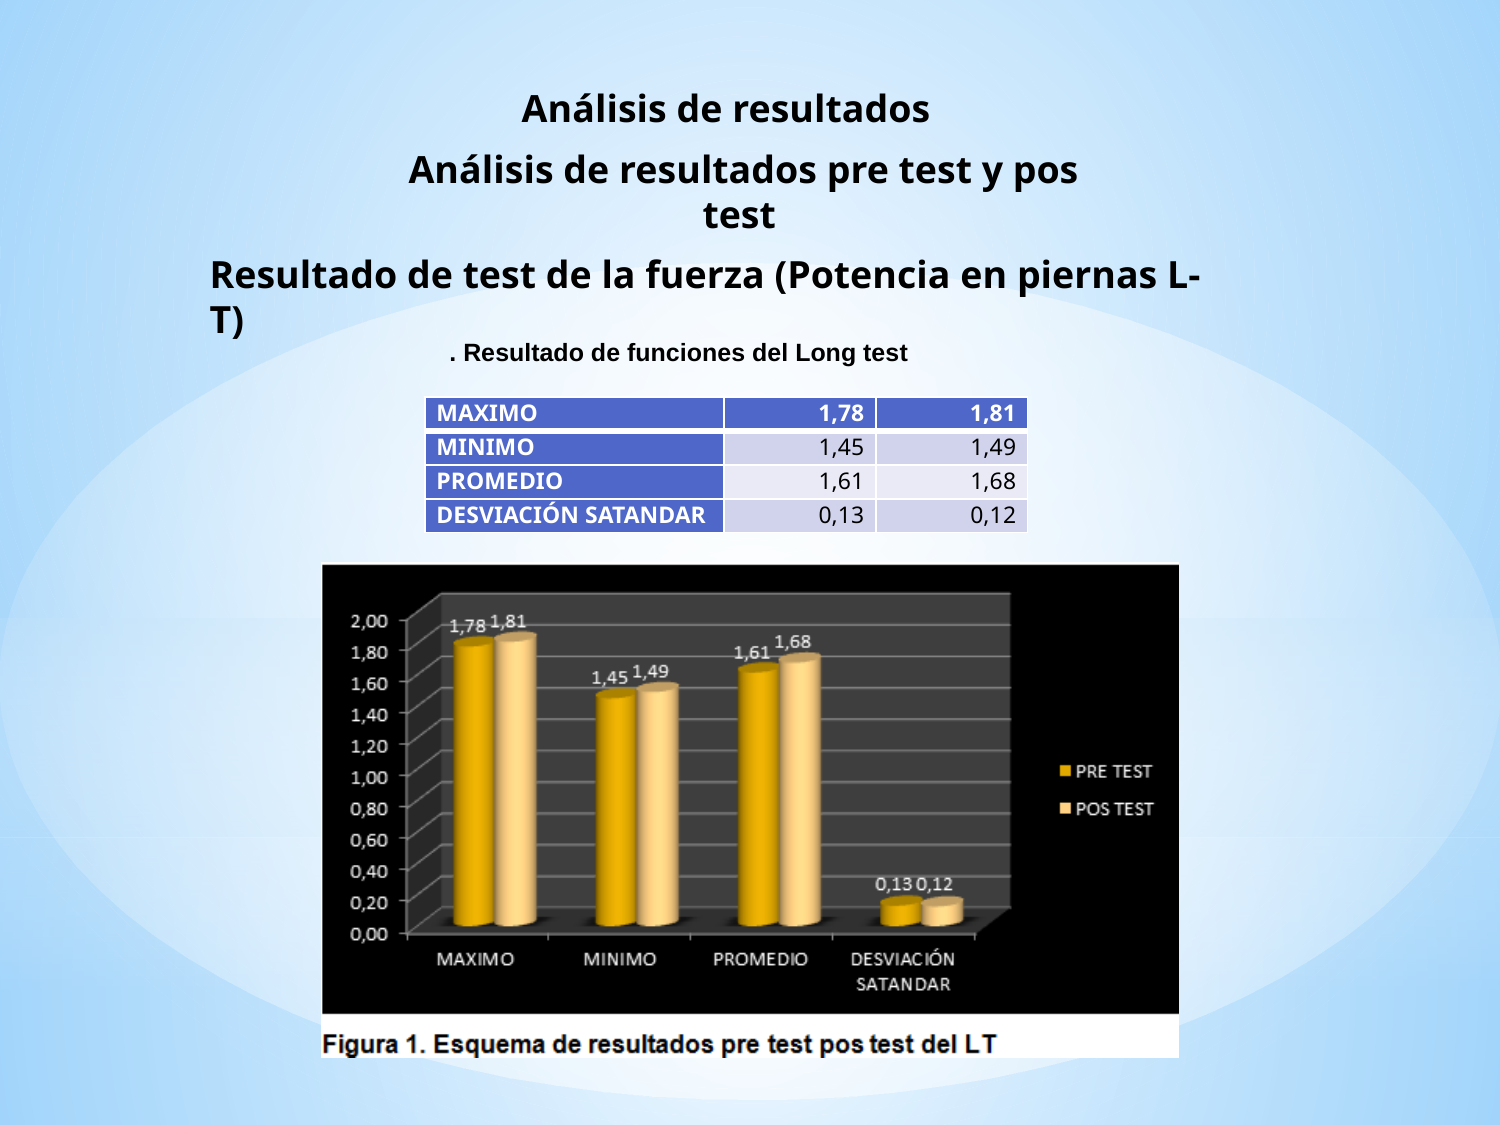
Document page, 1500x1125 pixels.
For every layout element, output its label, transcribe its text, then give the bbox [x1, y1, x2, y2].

table_cell 0,13 [725, 500, 875, 532]
table_cell 1,61 [725, 466, 875, 498]
table_cell PROMEDIO [426, 466, 723, 498]
picture [320, 562, 1180, 1059]
text_box Resultado de test de la fuerza (Potencia en piernas L-T) [194, 243, 1223, 349]
table_cell 1,49 [877, 434, 1027, 464]
table_cell 0,12 [877, 500, 1027, 532]
table_header 1,81 [877, 420, 1027, 428]
table_cell 1,68 [877, 466, 1027, 498]
table_header MAXIMO [426, 420, 723, 428]
text_box . Resultado de funciones del Long test [171, 329, 1187, 420]
table_header 1,78 [725, 420, 875, 428]
text_box Análisis de resultados [324, 78, 1128, 138]
table_cell MINIMO [426, 434, 723, 464]
text_box Análisis de resultados pre test y pos test [360, 138, 1128, 243]
table_cell DESVIACIÓN SATANDAR [426, 500, 723, 532]
table_cell 1,45 [725, 434, 875, 464]
